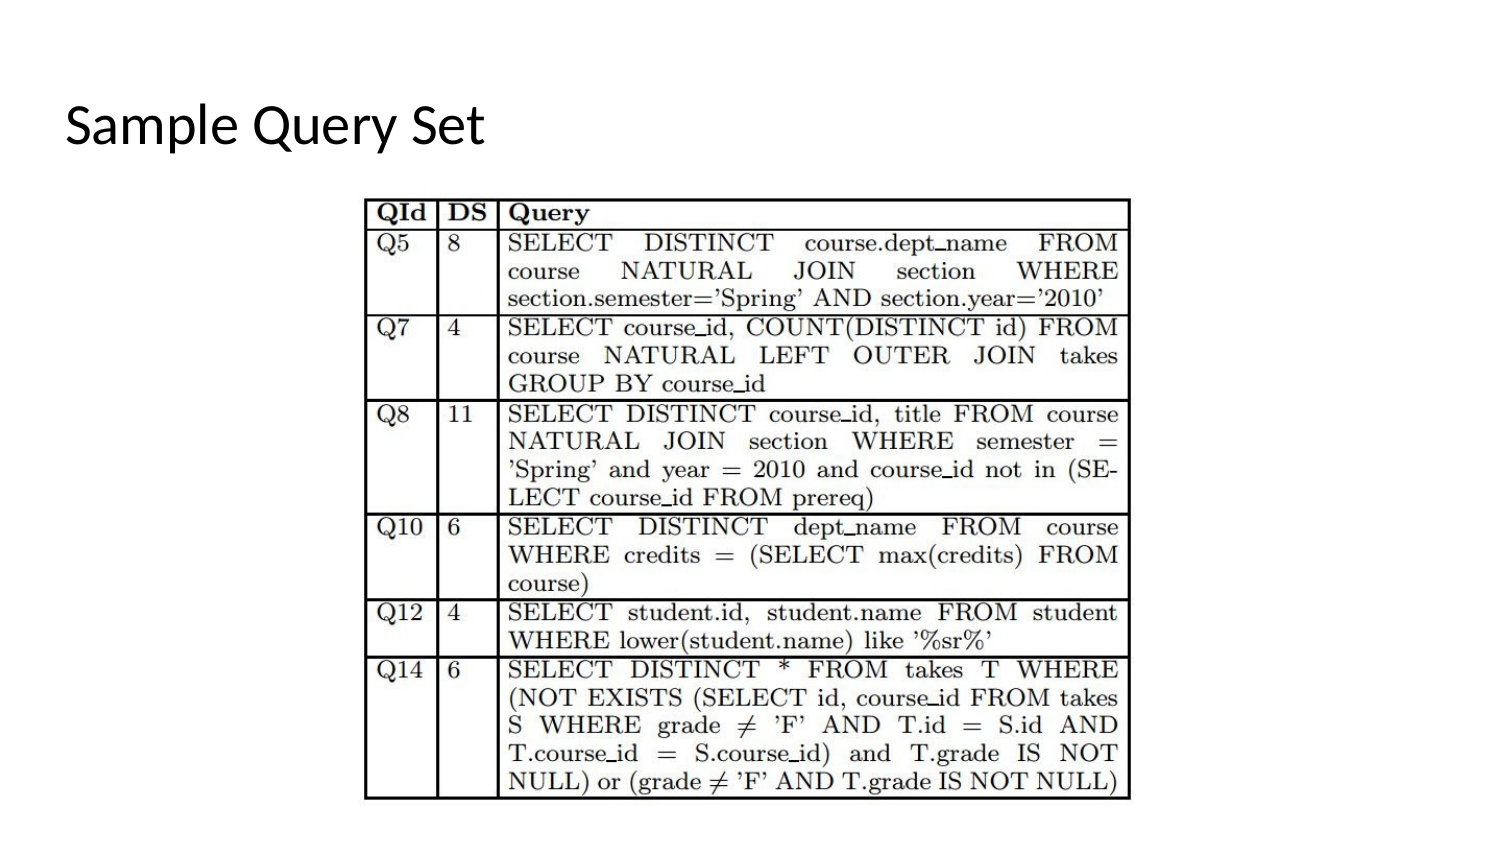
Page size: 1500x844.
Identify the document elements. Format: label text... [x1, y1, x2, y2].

text_box [359, 189, 1135, 807]
title Sample Query Set [63, 82, 543, 157]
